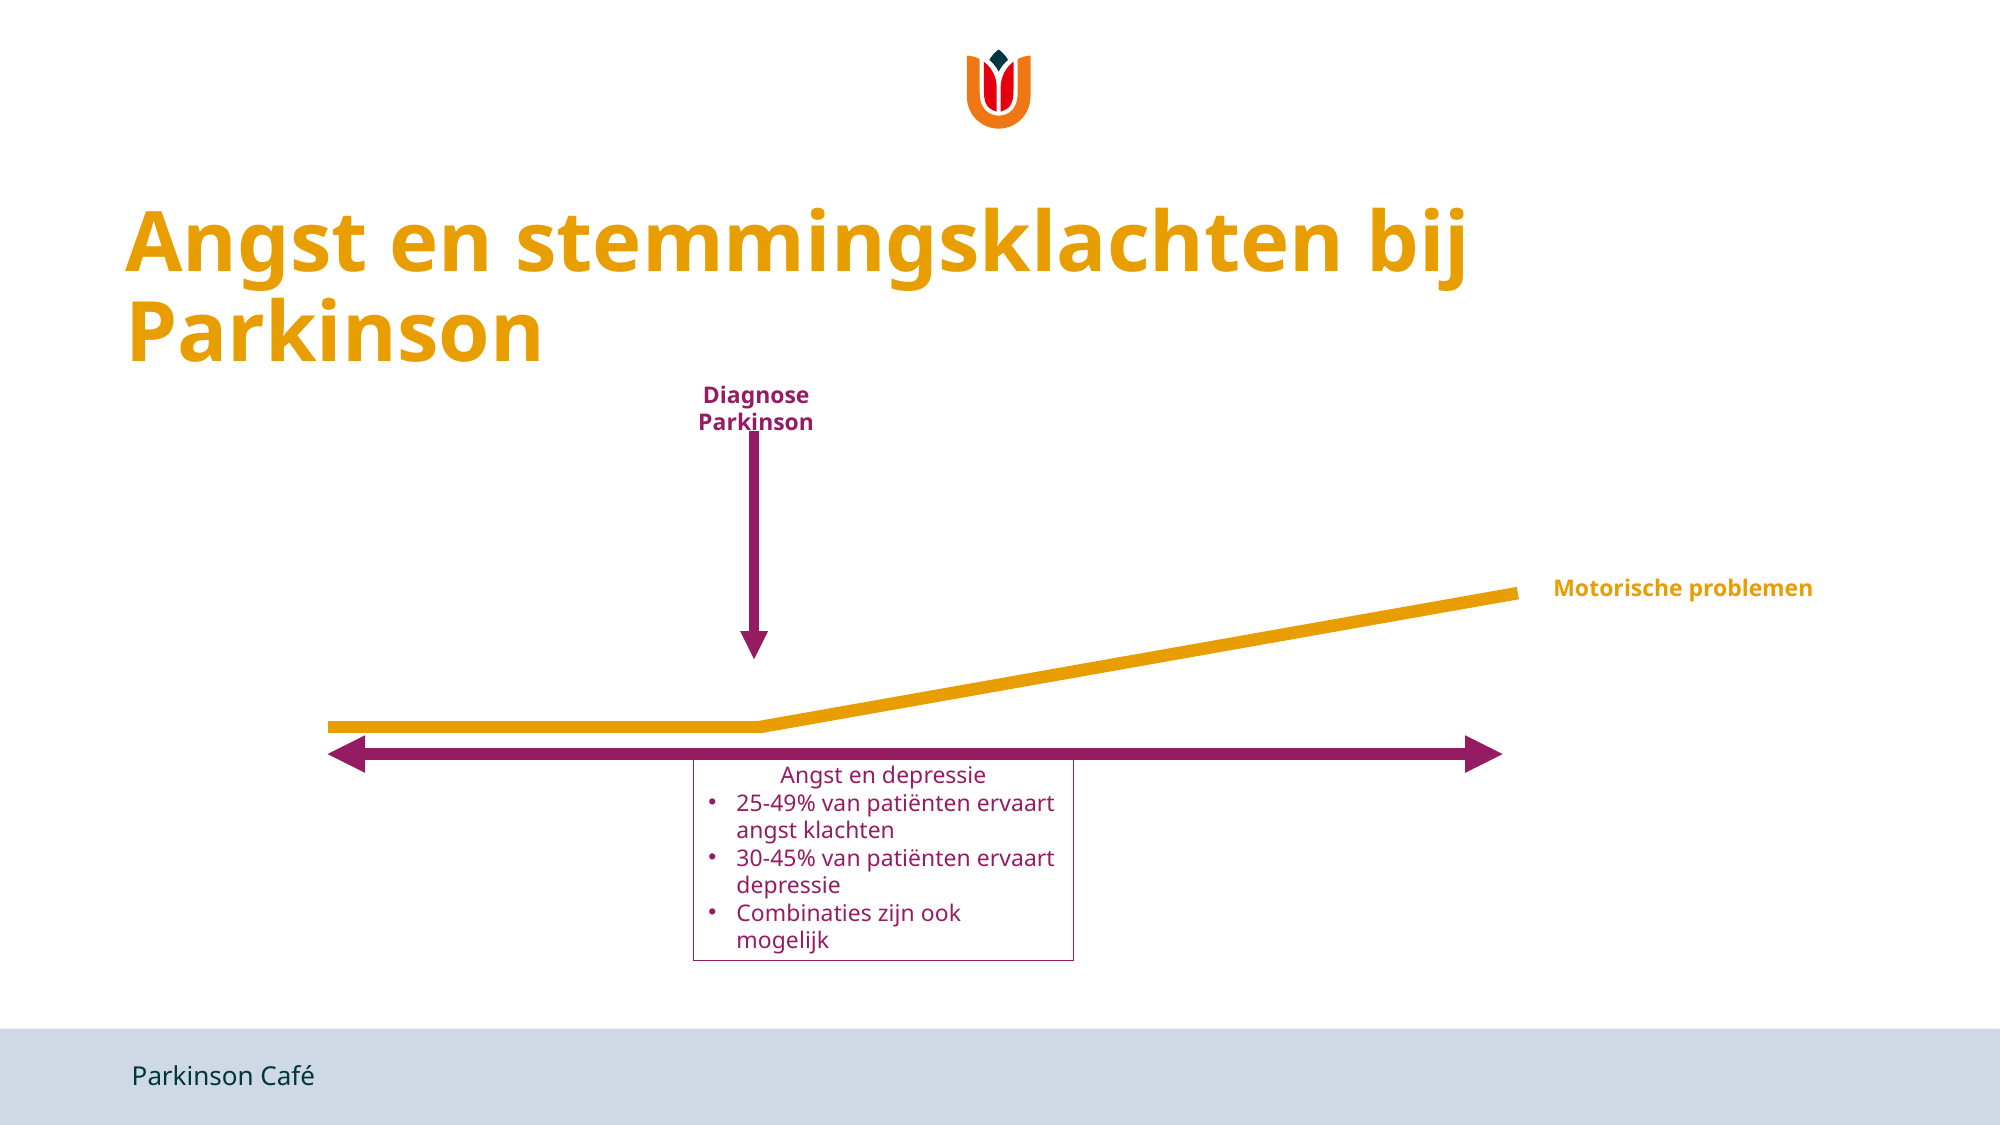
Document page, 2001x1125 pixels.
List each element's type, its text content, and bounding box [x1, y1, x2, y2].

footer Parkinson Café [116, 1046, 792, 1107]
title Angst en stemmingsklachten bij Parkinson [110, 180, 1877, 398]
text_box Angst en depressie 25-49% van patiënten ervaart angst klachten 30-45% van patiënten ervaart depressie Combinaties zijn ook mogelijk [693, 755, 1074, 961]
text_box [759, 593, 1518, 728]
text_box Motorische problemen [1538, 566, 1897, 609]
text_box Diagnose Parkinson [628, 372, 884, 443]
